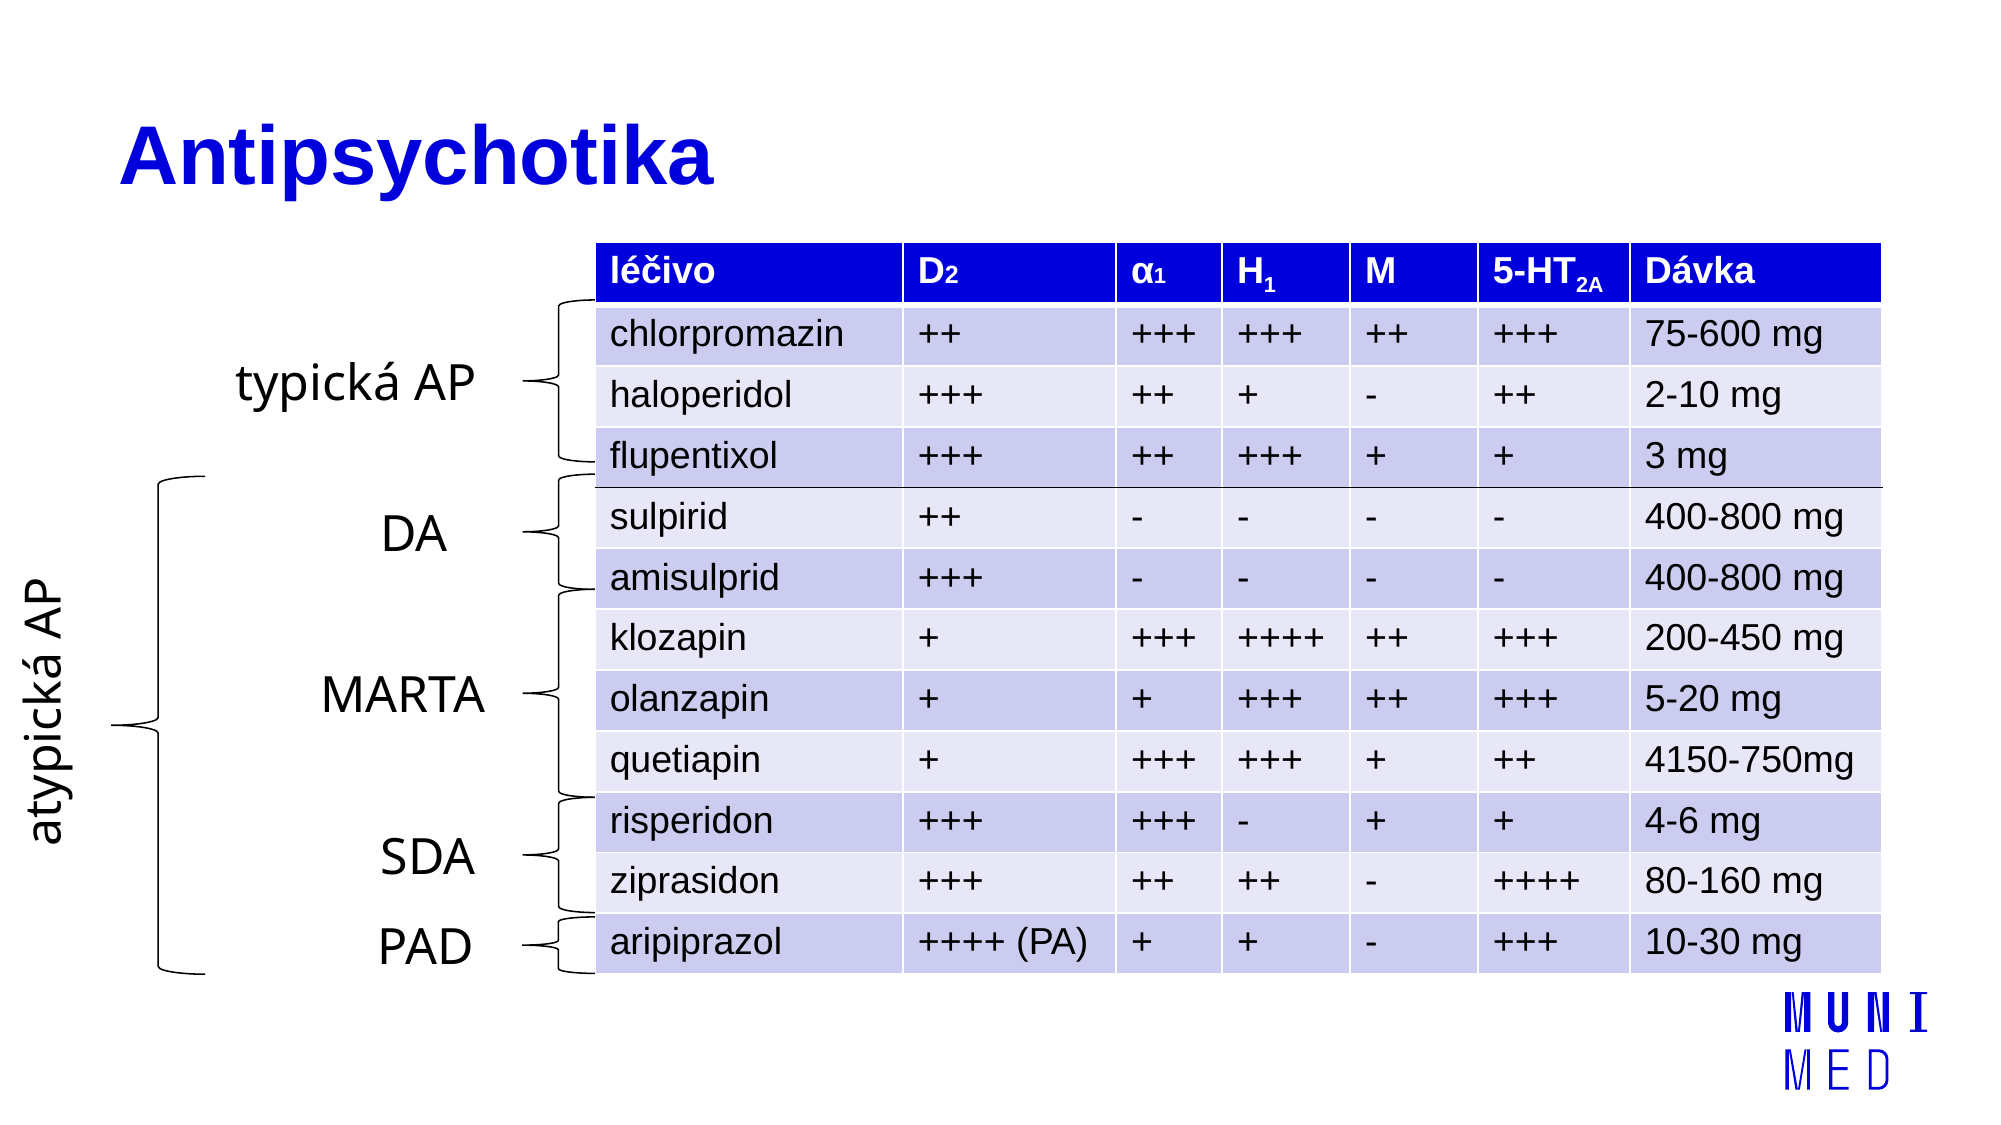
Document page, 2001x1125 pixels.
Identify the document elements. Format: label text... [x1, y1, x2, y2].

table_cell ++++ [1479, 853, 1629, 912]
table_cell + [1351, 732, 1477, 791]
table_cell + [1479, 428, 1629, 487]
table_cell 80-160 mg [1631, 853, 1881, 912]
table_cell +++ [904, 367, 1115, 426]
table_cell 3 mg [1631, 428, 1881, 487]
table_cell ++++ [1223, 610, 1349, 669]
table_cell +++ [1223, 732, 1349, 791]
table_cell + [1223, 367, 1349, 426]
text_box SDA [365, 817, 491, 892]
table_header M [1351, 243, 1477, 302]
table_cell 4-6 mg [1631, 793, 1881, 852]
text_box atypická AP [3, 589, 95, 862]
table_cell +++ [1479, 914, 1629, 973]
table_cell haloperidol [596, 367, 902, 426]
table_cell ++ [1479, 367, 1629, 426]
table_cell ++ [1117, 428, 1221, 487]
table_cell klozapin [596, 610, 902, 669]
table_cell ++ [1117, 853, 1221, 912]
table_cell + [1351, 793, 1477, 852]
table_cell +++ [904, 793, 1115, 852]
table_cell 10-30 mg [1631, 914, 1881, 973]
table_cell +++ [904, 549, 1115, 608]
table_cell risperidon [596, 793, 902, 852]
text_box [522, 797, 595, 913]
table_cell +++ [1223, 308, 1349, 365]
text_box MARTA [305, 655, 500, 731]
table_cell 200-450 mg [1631, 610, 1881, 669]
table_cell +++ [904, 428, 1115, 487]
table_cell +++ [904, 853, 1115, 912]
table_cell ++ [1117, 367, 1221, 426]
table_cell + [1117, 671, 1221, 730]
table_cell + [1223, 914, 1349, 973]
table_cell ++++ (PA) [904, 914, 1115, 973]
table_header D2 [904, 243, 1115, 302]
table_cell olanzapin [596, 671, 902, 730]
table_cell +++ [1479, 610, 1629, 669]
table_cell - [1351, 367, 1477, 426]
table_cell - [1351, 914, 1477, 973]
text_box [111, 476, 206, 975]
table_header 5-HT2A [1479, 243, 1629, 302]
table_cell - [1223, 488, 1349, 547]
table_cell 75-600 mg [1631, 308, 1881, 365]
table_cell - [1223, 549, 1349, 608]
table_cell +++ [1479, 308, 1629, 365]
table_cell 5-20 mg [1631, 671, 1881, 730]
text_box [522, 299, 595, 462]
table_cell ++ [1351, 308, 1477, 365]
table_cell + [904, 610, 1115, 669]
table_cell ++ [1351, 671, 1477, 730]
table_cell ++ [1223, 853, 1349, 912]
table_cell +++ [1117, 610, 1221, 669]
table_cell + [1117, 914, 1221, 973]
table_cell - [1479, 549, 1629, 608]
table_cell chlorpromazin [596, 308, 902, 365]
table_cell 400-800 mg [1631, 549, 1881, 608]
table_cell - [1351, 853, 1477, 912]
table_header léčivo [596, 243, 902, 302]
table_cell ++ [904, 308, 1115, 365]
table_cell ++ [904, 488, 1115, 547]
table_cell - [1223, 793, 1349, 852]
table_cell - [1479, 488, 1629, 547]
table_cell +++ [1117, 308, 1221, 365]
table_cell - [1351, 549, 1477, 608]
text_box [522, 589, 595, 797]
table_cell 2-10 mg [1631, 367, 1881, 426]
table_cell + [1479, 793, 1629, 852]
table_cell + [904, 671, 1115, 730]
text_box DA [365, 493, 463, 569]
text_box PAD [362, 907, 489, 983]
table_cell aripiprazol [596, 914, 902, 973]
table_cell sulpirid [596, 488, 902, 547]
text_box [522, 474, 595, 589]
text_box typická AP [220, 342, 492, 418]
table_cell +++ [1117, 793, 1221, 852]
table_cell - [1117, 488, 1221, 547]
table_cell amisulprid [596, 549, 902, 608]
table_cell ++ [1351, 610, 1477, 669]
table_cell ++ [1479, 732, 1629, 791]
text_box [522, 916, 595, 974]
table_cell - [1117, 549, 1221, 608]
table_cell flupentixol [596, 428, 902, 487]
table_cell - [1351, 488, 1477, 547]
table_cell +++ [1223, 671, 1349, 730]
table_cell quetiapin [596, 732, 902, 791]
table_cell +++ [1117, 732, 1221, 791]
title Antipsychotika [118, 118, 1883, 193]
table_cell 400-800 mg [1631, 488, 1881, 547]
table_cell +++ [1223, 428, 1349, 487]
table_header α1 [1117, 243, 1221, 302]
table_cell + [1351, 428, 1477, 487]
table_cell + [904, 732, 1115, 791]
table_header H1 [1223, 243, 1349, 302]
table_cell +++ [1479, 671, 1629, 730]
table_cell ziprasidon [596, 853, 902, 912]
table_header Dávka [1631, 243, 1881, 302]
table_cell 4150-750mg [1631, 732, 1881, 791]
